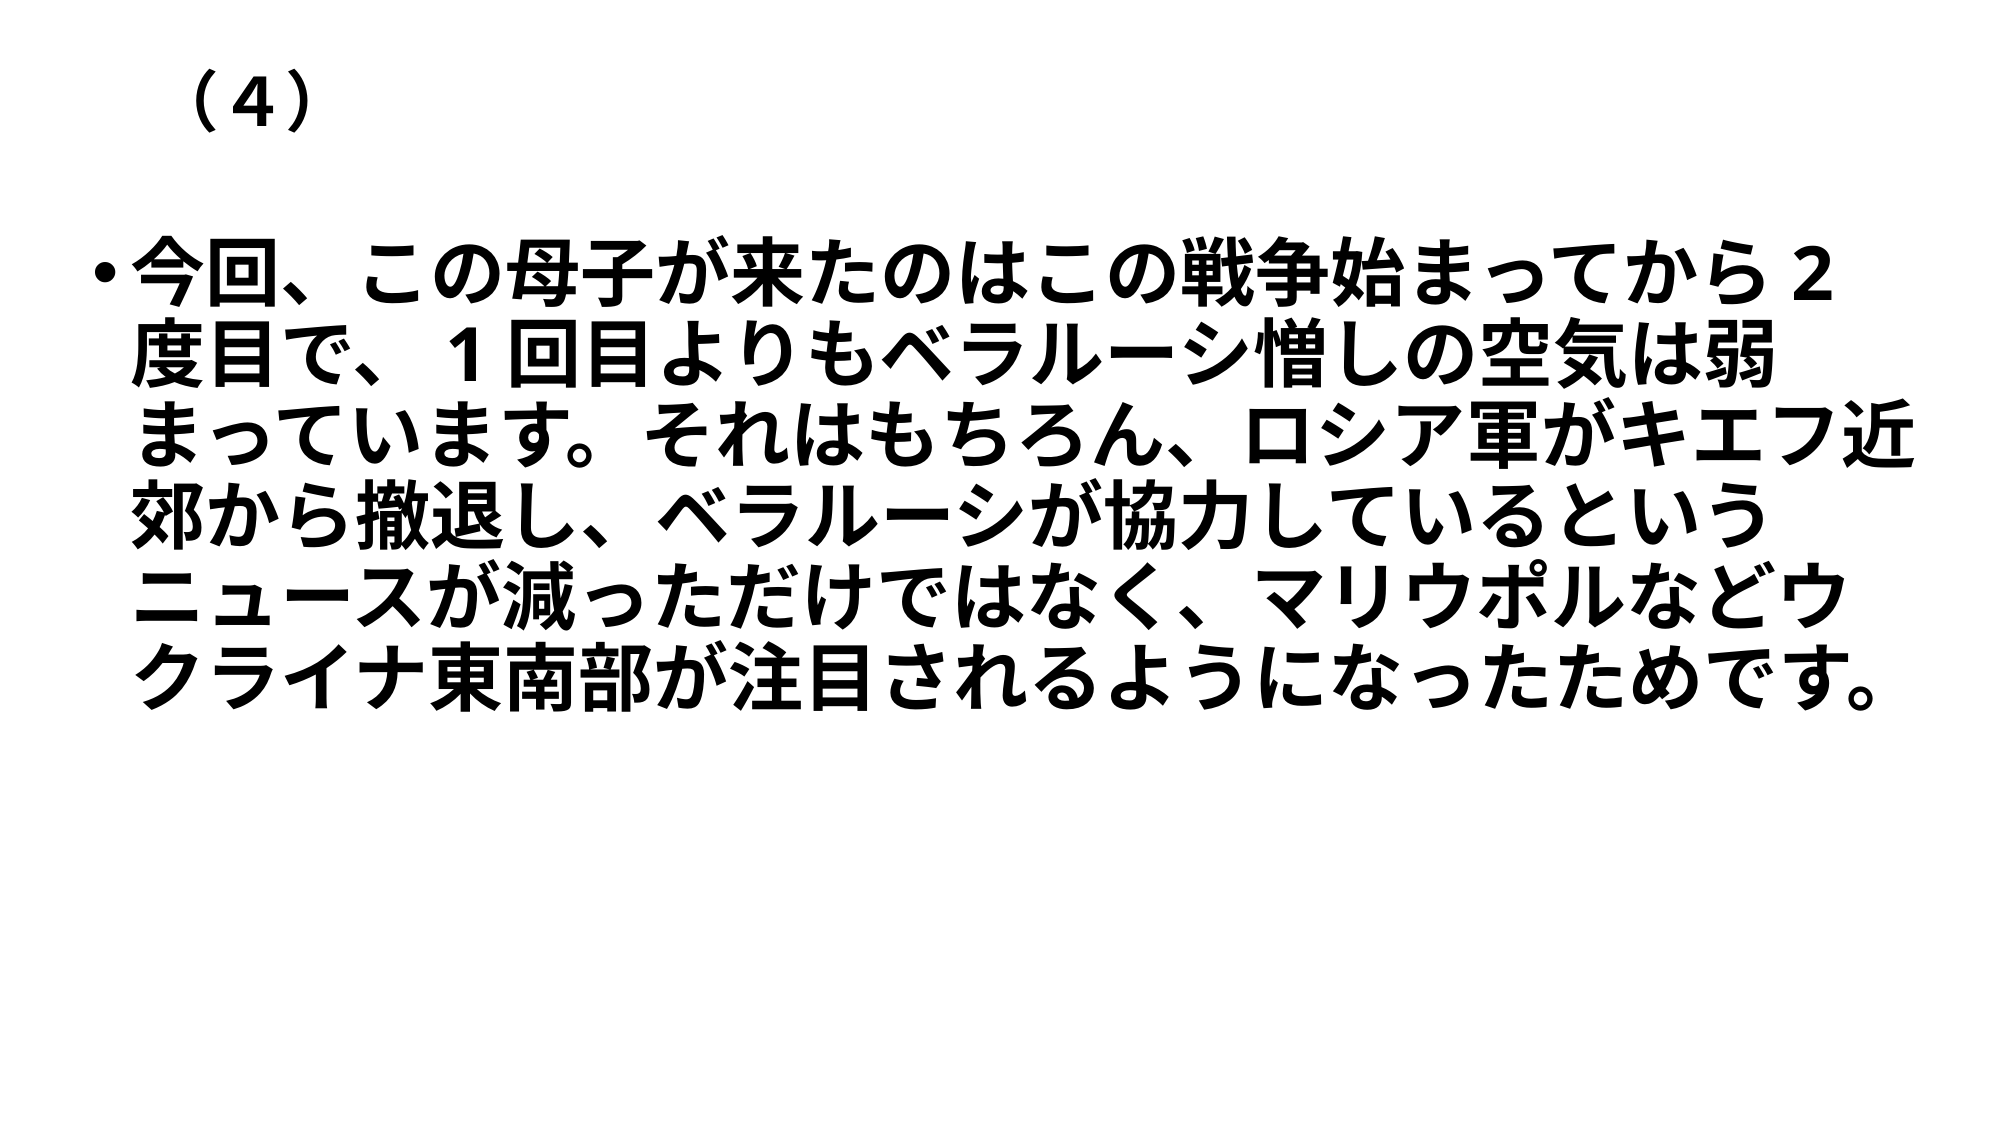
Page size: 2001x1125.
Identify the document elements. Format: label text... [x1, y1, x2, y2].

title （４） [137, 59, 1863, 150]
list 今回、この母子が来たのはこの戦争始まってから2度目で、1回目よりもベラルーシ憎しの空気は弱まっています。それはもちろん、ロシア軍がキエフ近郊から撤退し、ベラルーシが協力しているというニュースが減っただけではなく、マリウポルなどウクライナ東南部が注目されるようになったためです。 [78, 228, 1932, 1056]
